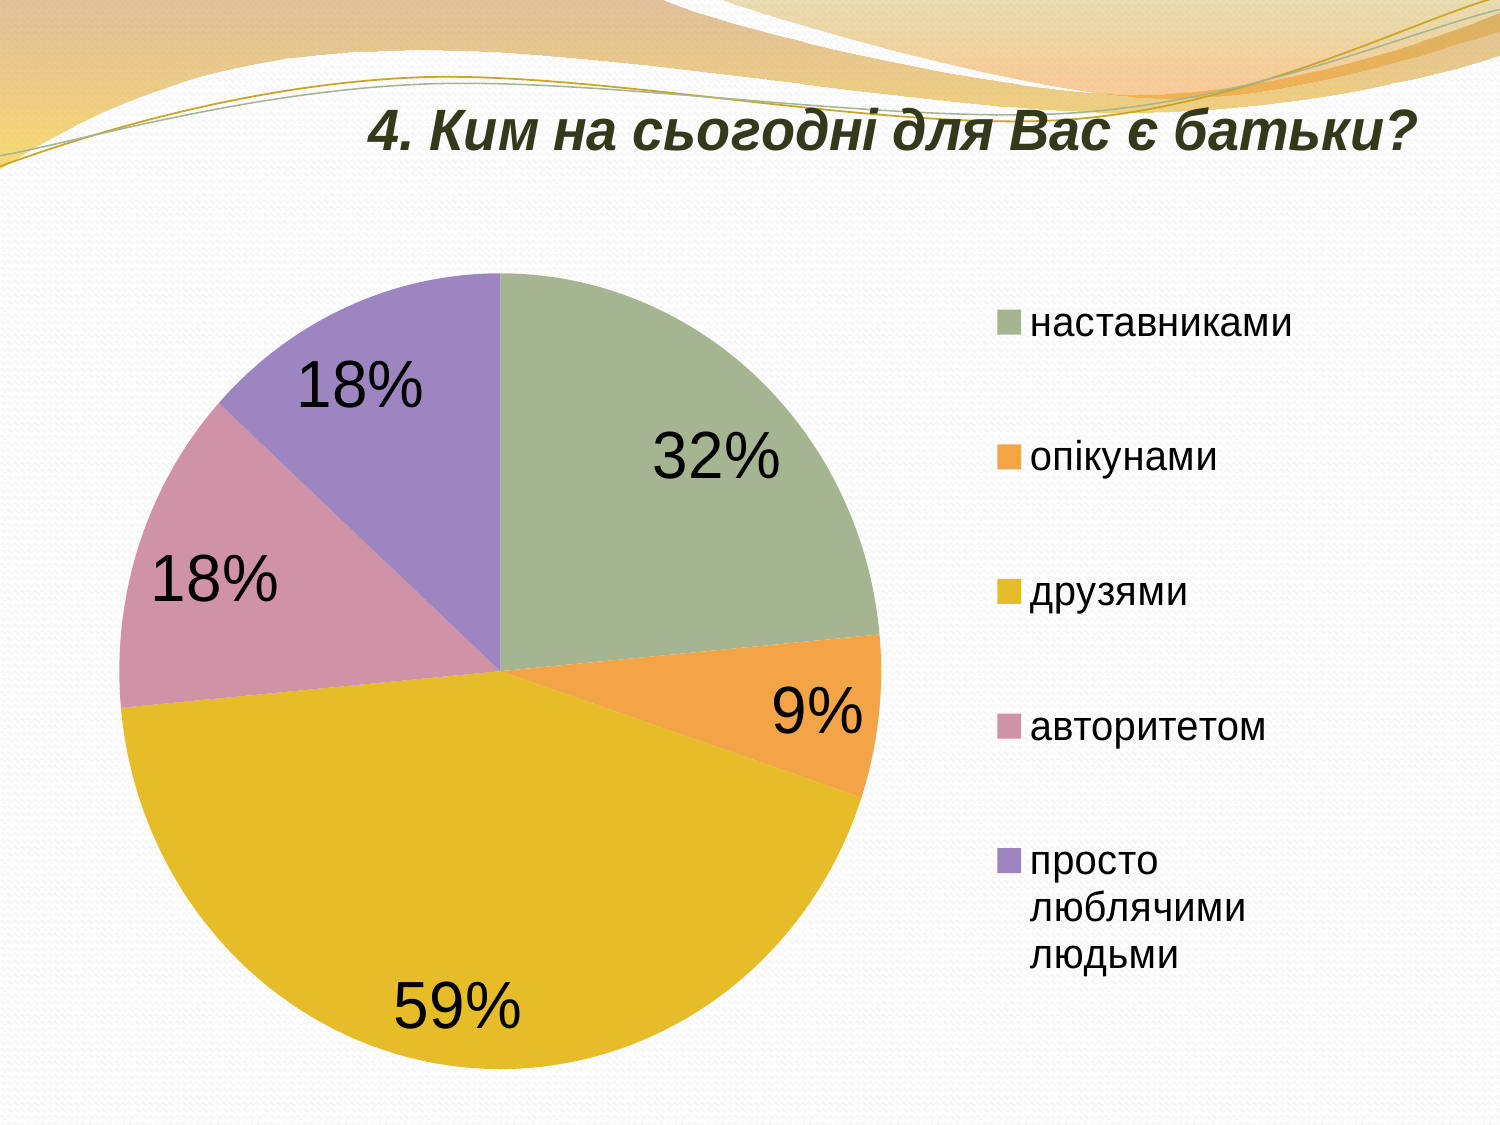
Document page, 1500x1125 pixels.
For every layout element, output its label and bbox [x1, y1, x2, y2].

chart [0, 58, 1430, 1091]
